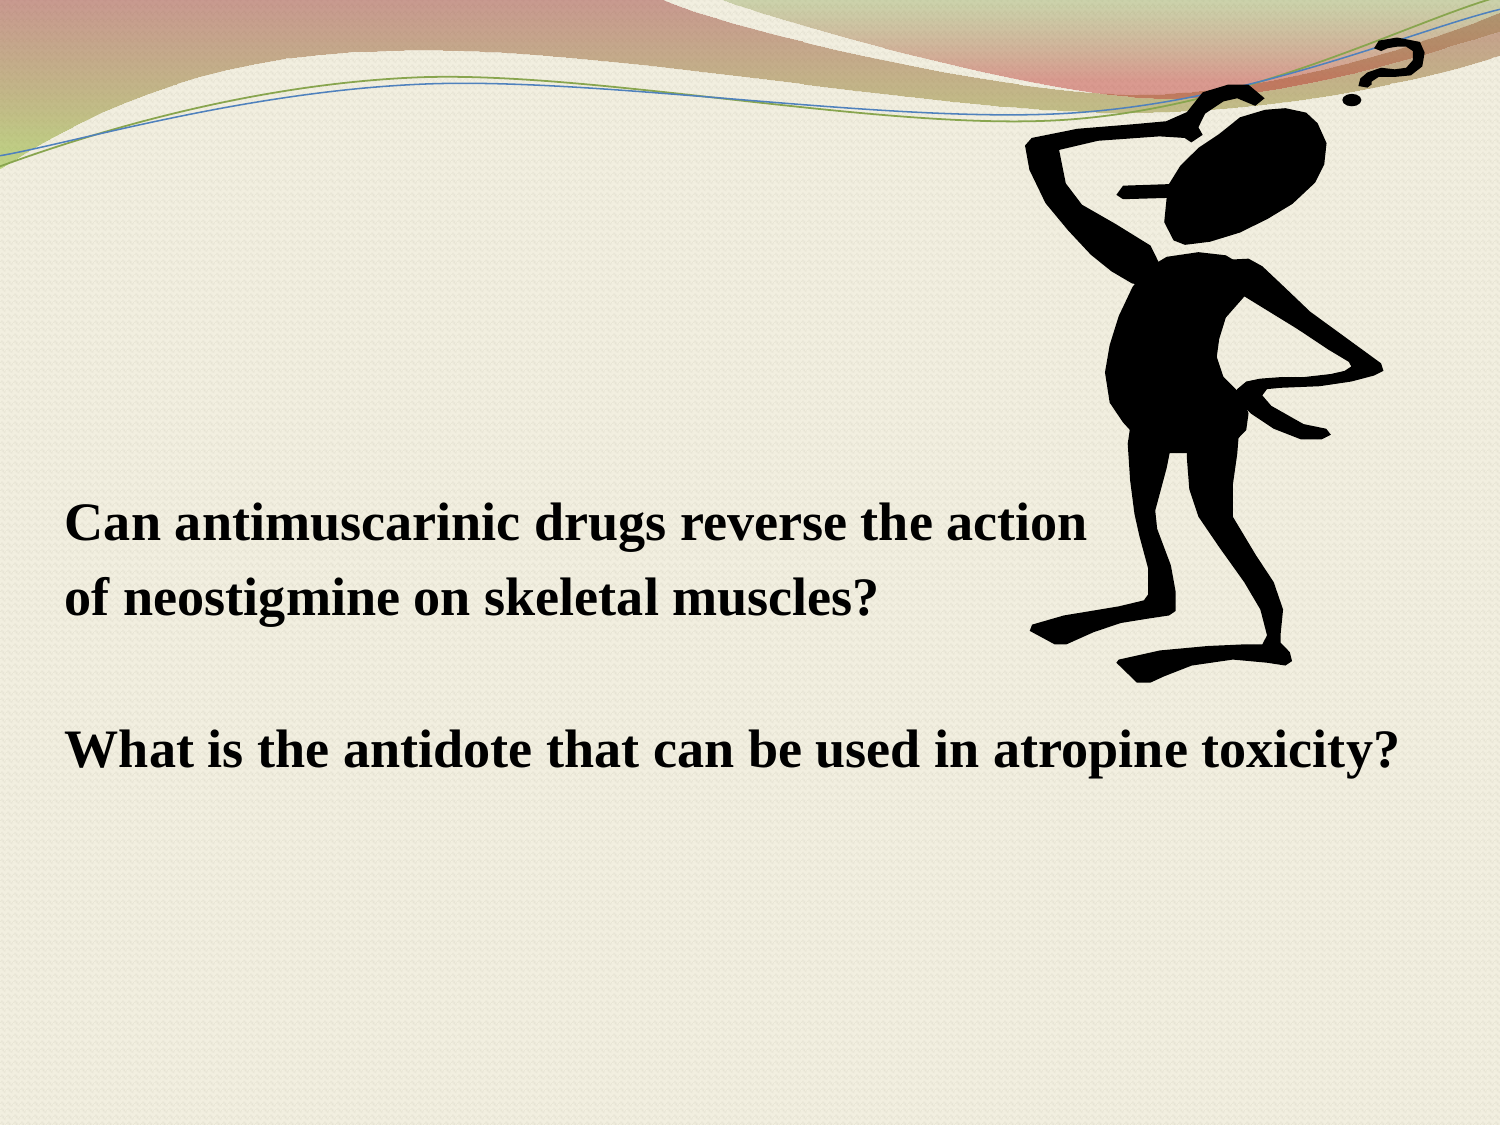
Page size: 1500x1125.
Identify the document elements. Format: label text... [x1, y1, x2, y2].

list Can antimuscarinic drugs reverse the action of neostigmine on skeletal muscles? What is the antidote that can be used in atropine toxicity? [50, 162, 1425, 980]
picture [1024, 37, 1426, 684]
